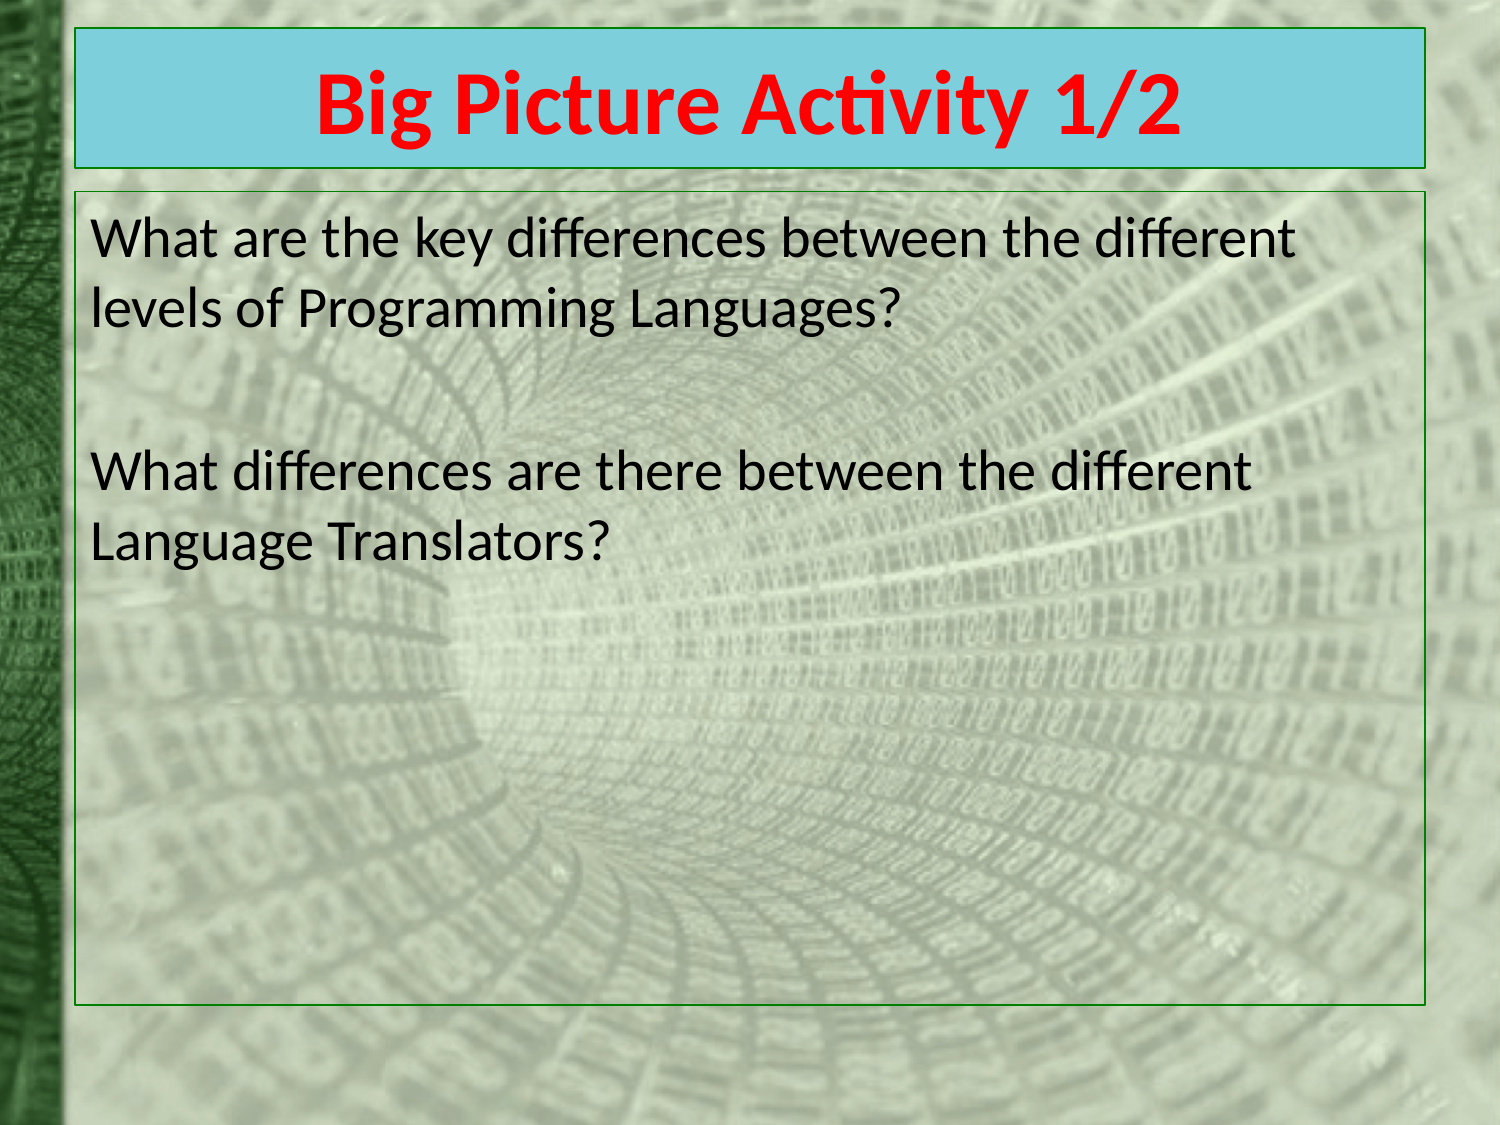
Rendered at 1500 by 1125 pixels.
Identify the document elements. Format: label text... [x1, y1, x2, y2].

picture [0, 0, 1500, 1125]
list What are the key differences between the different levels of Programming Languages? What differences are there between the different Language Translators? [74, 191, 1426, 1006]
title Big Picture Activity 1/2 [74, 27, 1426, 169]
